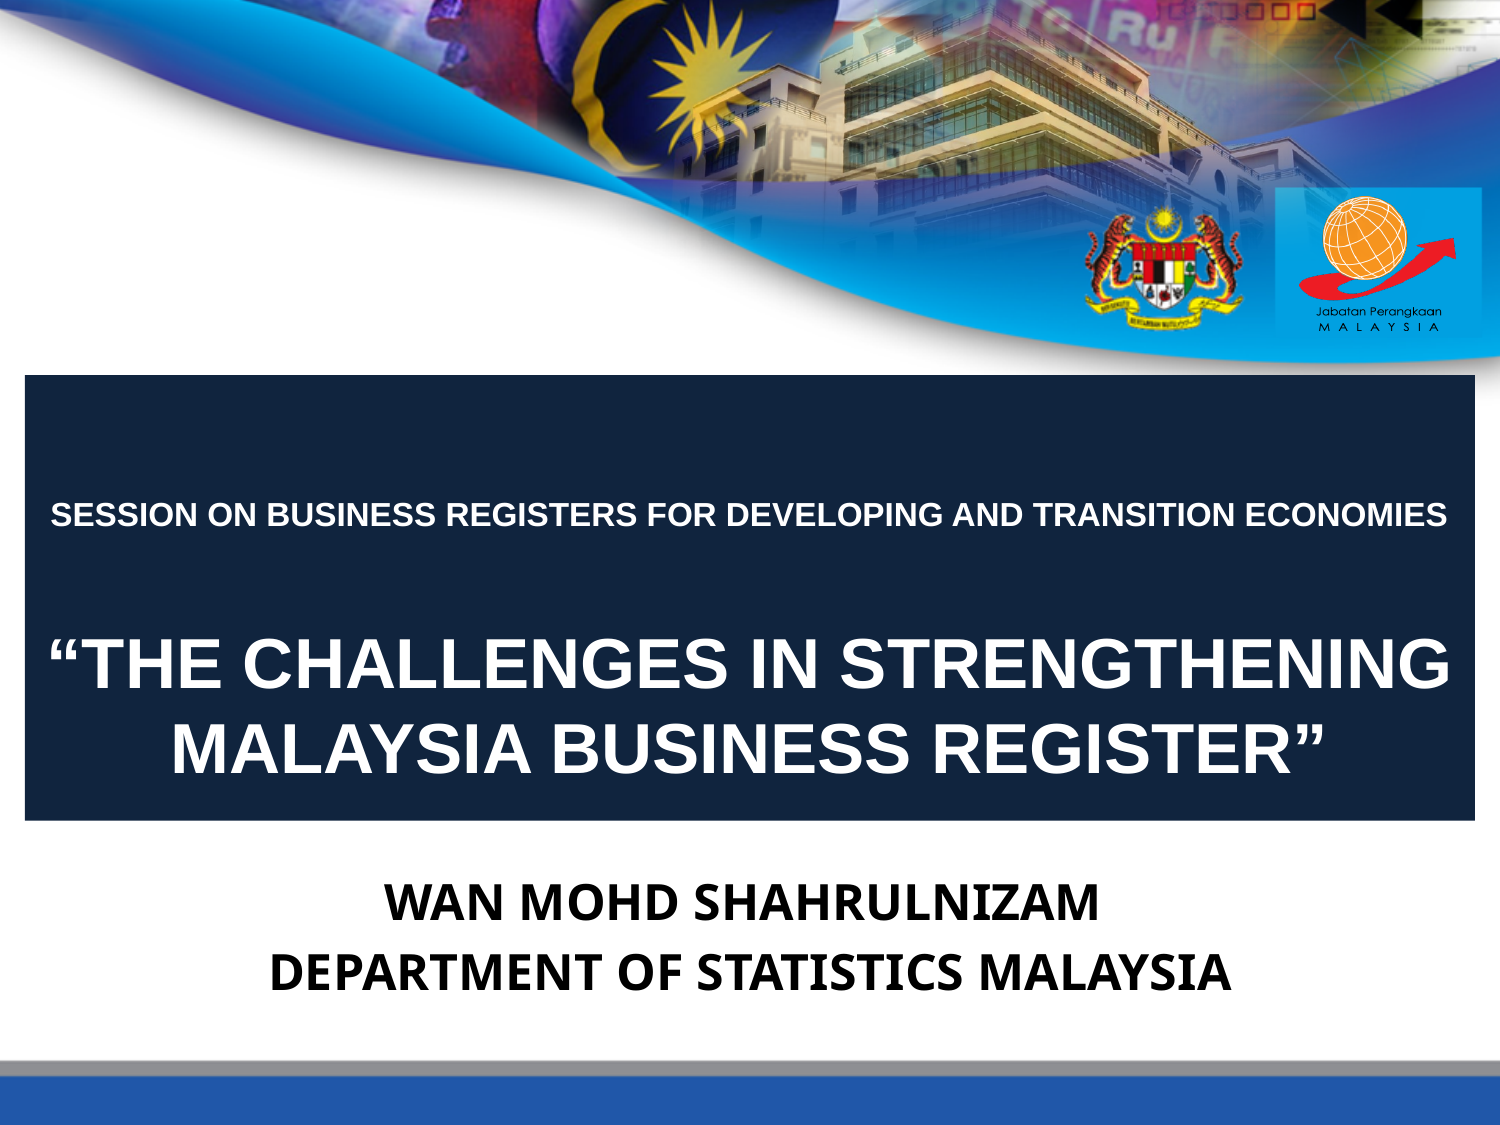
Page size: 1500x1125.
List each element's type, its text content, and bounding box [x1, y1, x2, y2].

title SESSION ON BUSINESS REGISTERS FOR DEVELOPING AND TRANSITION ECONOMIES “THE CHALLENGES IN STRENGTHENING MALAYSIA BUSINESS REGISTER” [24, 375, 1475, 821]
picture [249, 0, 1500, 331]
picture [0, 0, 1500, 1125]
subtitle WAN MOHD SHAHRULNIZAM DEPARTMENT OF STATISTICS MALAYSIA [225, 862, 1275, 1013]
